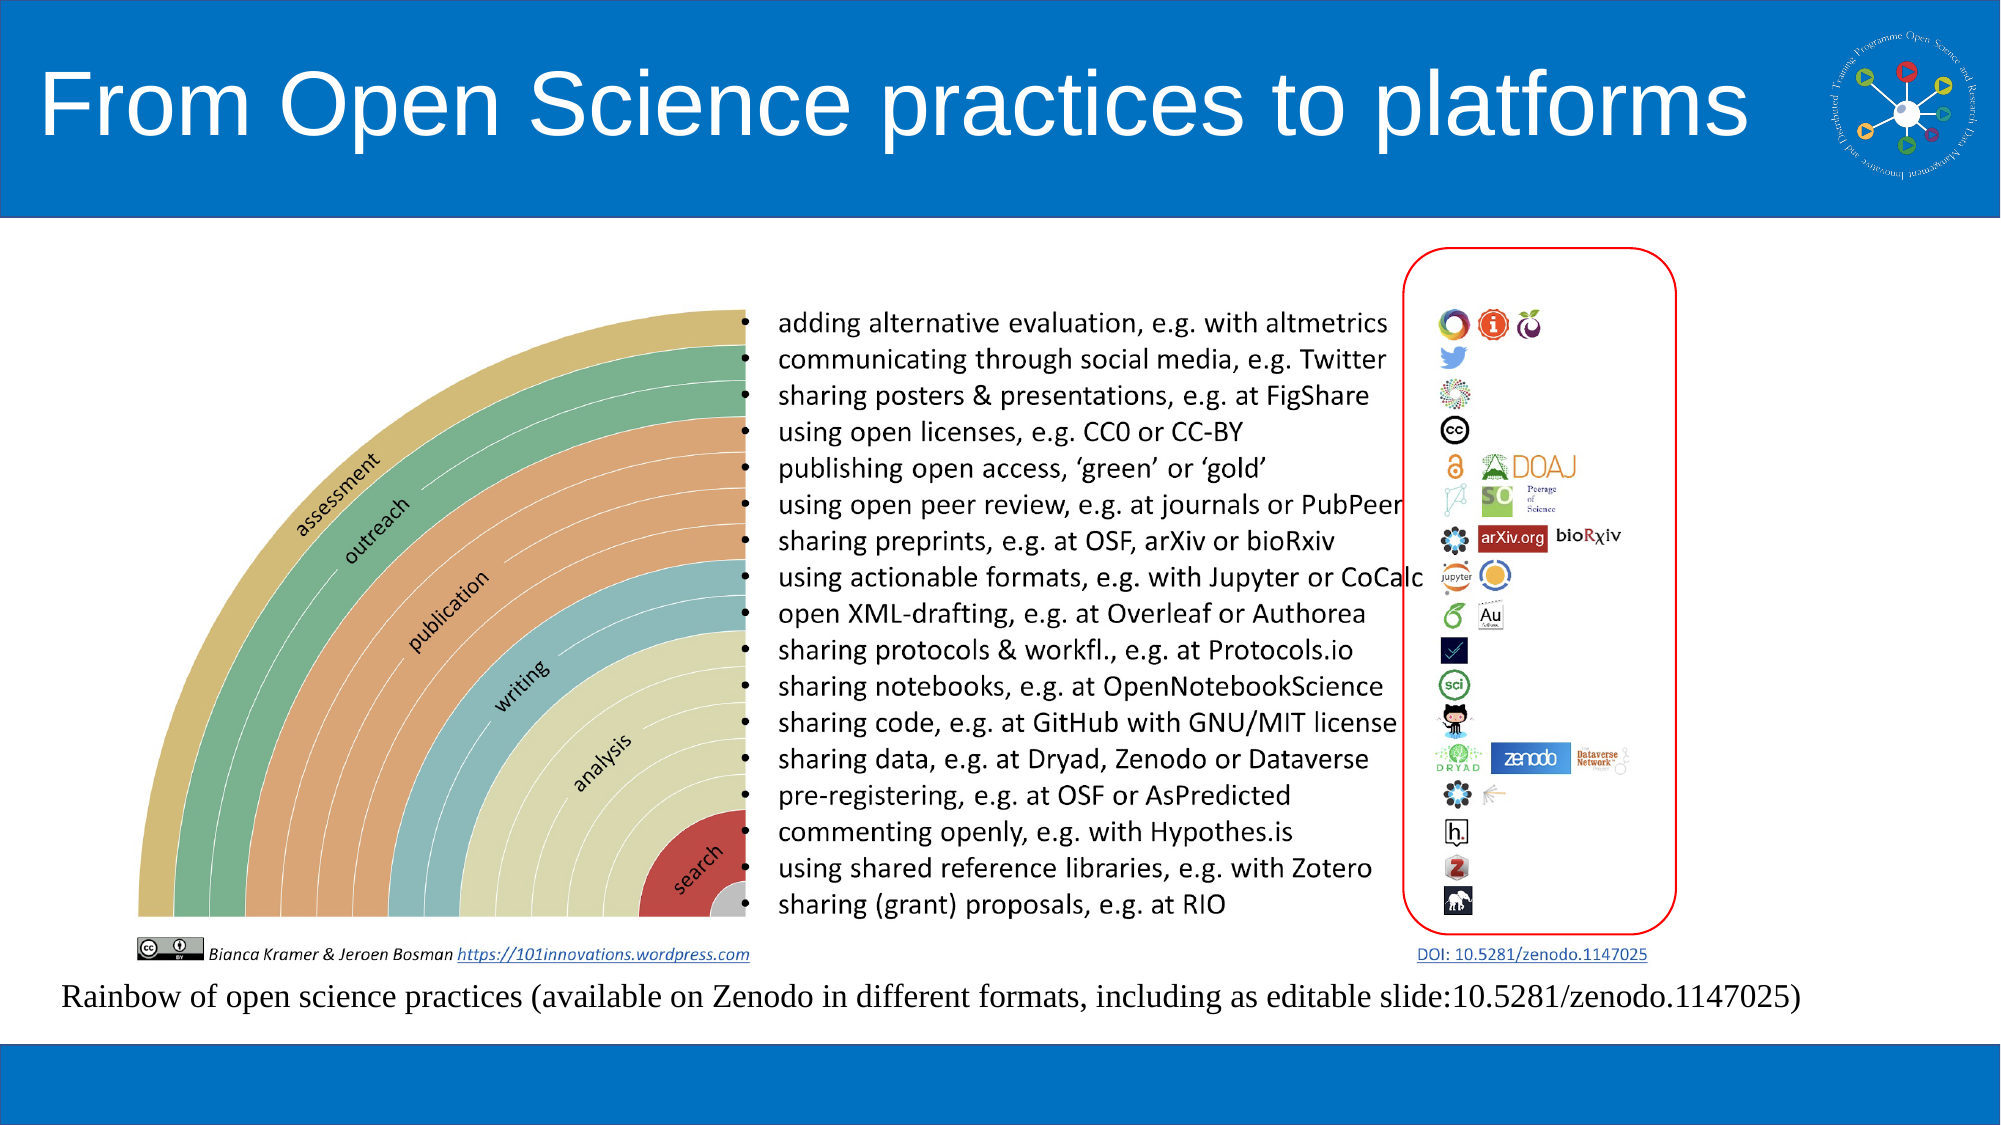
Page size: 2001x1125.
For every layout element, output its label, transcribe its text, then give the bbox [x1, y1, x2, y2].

title From Open Science practices to platforms [23, 0, 1819, 215]
picture [1830, 31, 1977, 180]
text_box Rainbow of open science practices (available on Zenodo in different formats, including as editable slide:10.5281/zenodo.1147025) [46, 966, 2000, 1022]
picture [124, 293, 1653, 967]
text_box [1402, 247, 1677, 930]
